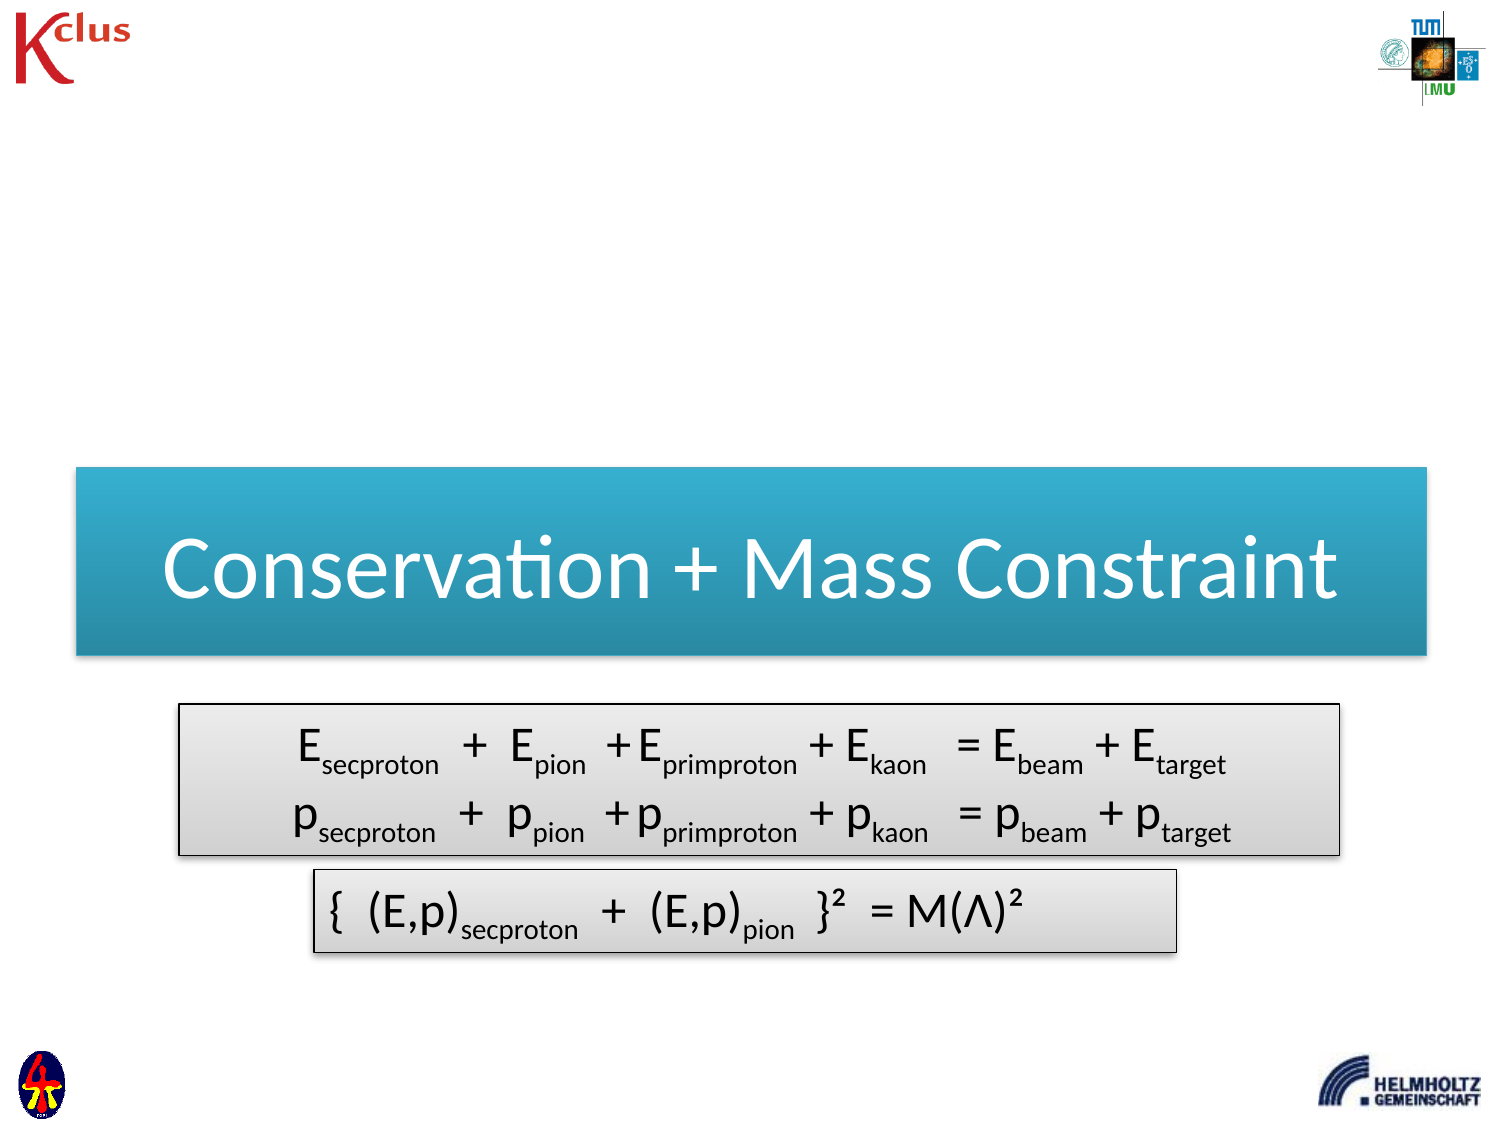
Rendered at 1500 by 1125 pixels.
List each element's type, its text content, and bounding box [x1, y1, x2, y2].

text_box Esecproton + Epion + Eprimproton + Ekaon = Ebeam + Etarget psecproton + ppion + pprimproton + pkaon = pbeam + ptarget [178, 703, 1340, 856]
picture [1318, 1052, 1481, 1111]
title Conservation + Mass Constraint [76, 467, 1427, 656]
picture [16, 1049, 67, 1120]
picture [16, 12, 130, 84]
picture [1378, 11, 1486, 106]
text_box { (E,p)secproton + (E,p)pion }² = M(Λ)² [313, 869, 1177, 953]
